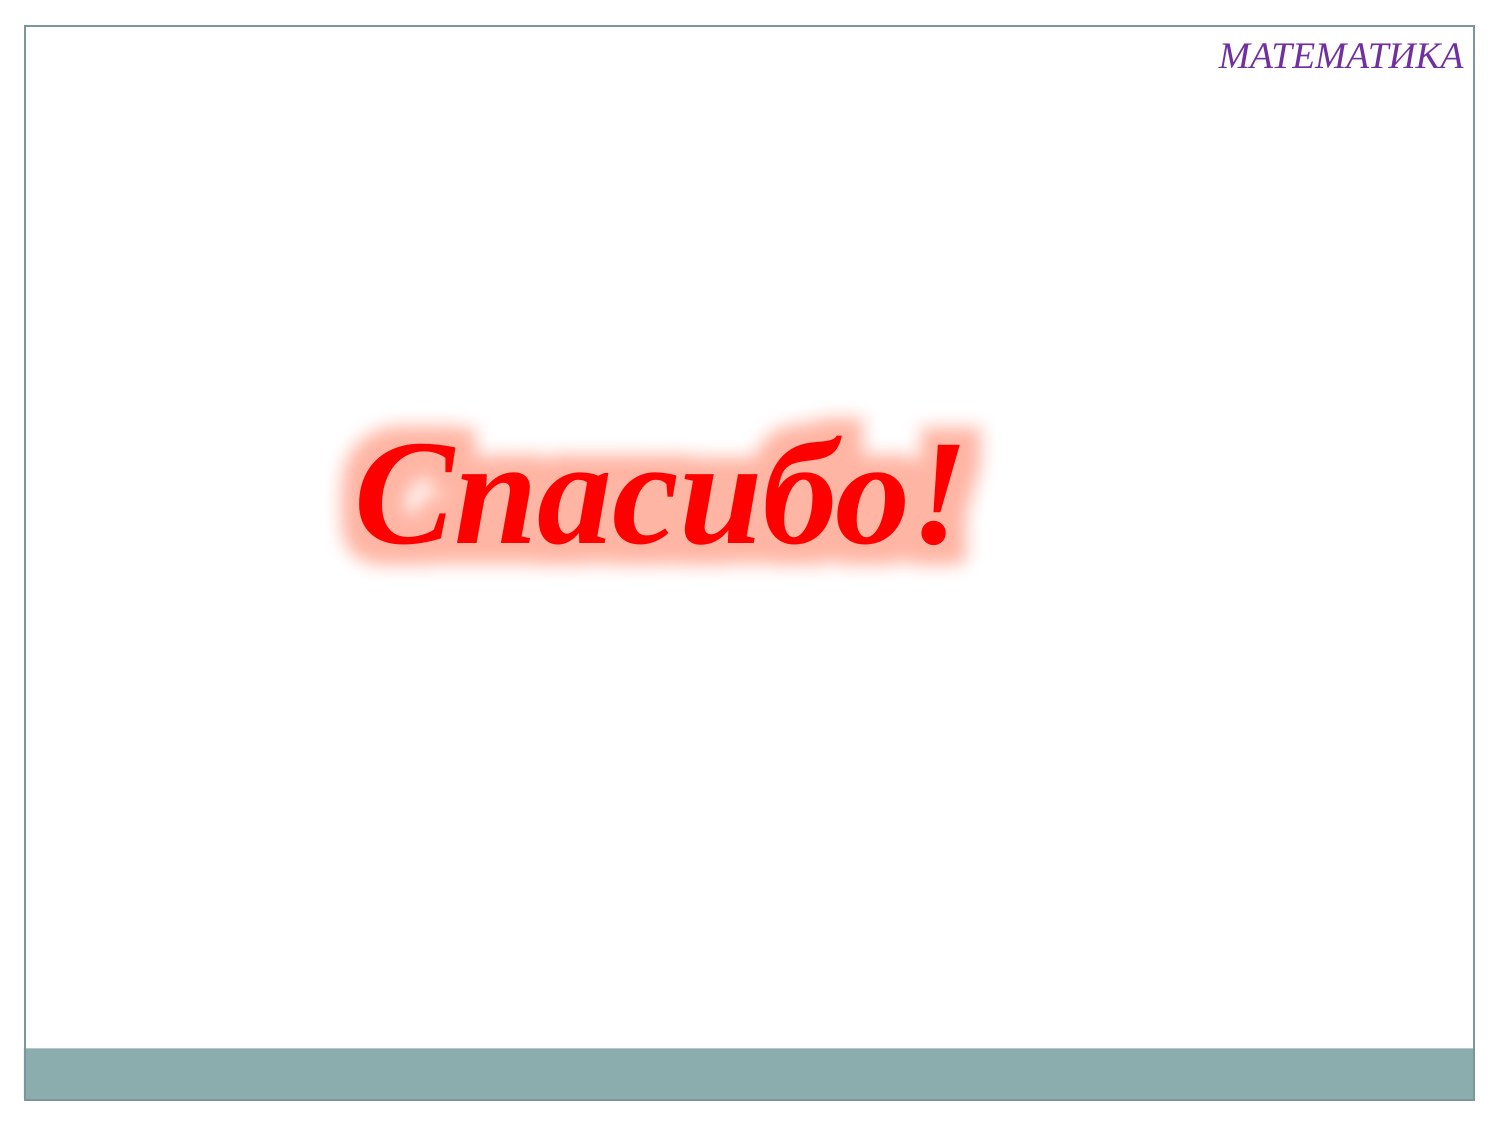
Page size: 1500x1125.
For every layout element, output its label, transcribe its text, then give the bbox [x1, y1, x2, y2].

text_box Спасибо! [339, 386, 1055, 582]
text_box 5 [335, 381, 1063, 589]
text_box 7 [329, 375, 1069, 595]
text_box МАТЕМАТИКА [1203, 23, 1479, 84]
